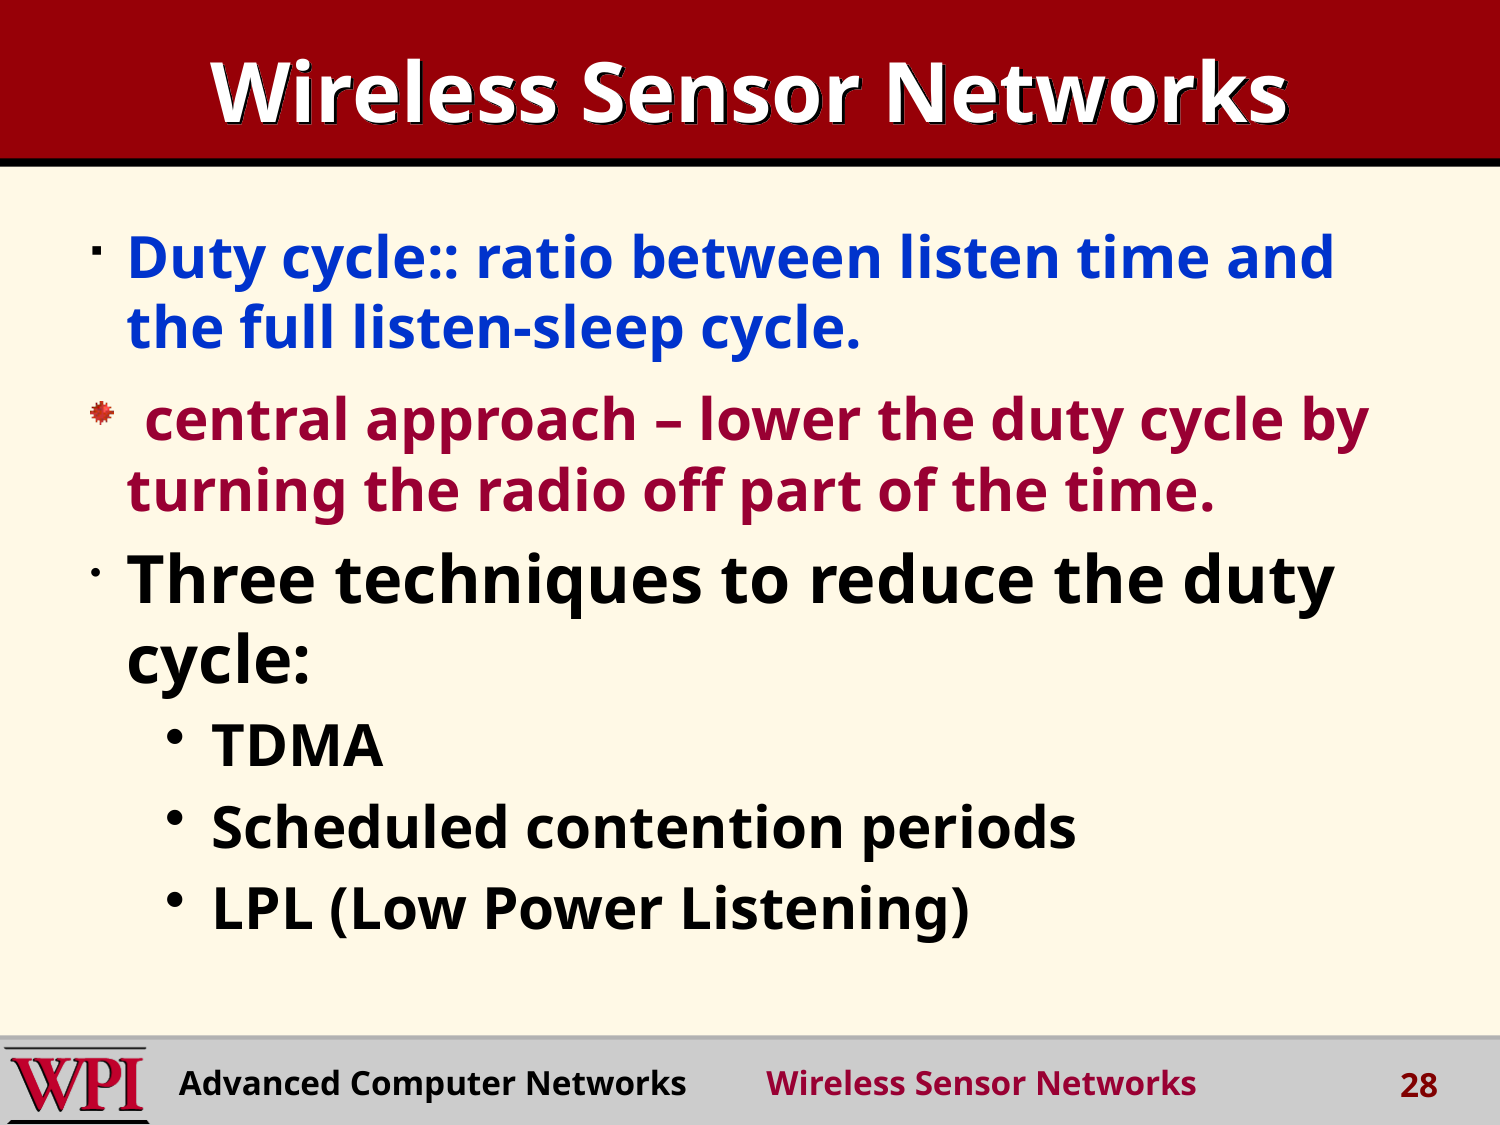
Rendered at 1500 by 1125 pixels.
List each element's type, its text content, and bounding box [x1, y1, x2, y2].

footer Advanced Computer Networks Wireless Sensor Networks [163, 1054, 1337, 1122]
slide_number 28 [1344, 1056, 1495, 1107]
picture [0, 167, 1500, 1035]
title Wireless Sensor Networks [29, 18, 1471, 150]
list Duty cycle:: ratio between listen time and the full listen-sleep cycle. central approach – lower the duty cycle by turning the radio off part of the time. Three techniques to reduce the duty cycle: TDMA Scheduled contention periods LPL (Low Power Listening) [74, 212, 1426, 1001]
picture [0, 0, 1500, 158]
picture [0, 1040, 1500, 1125]
